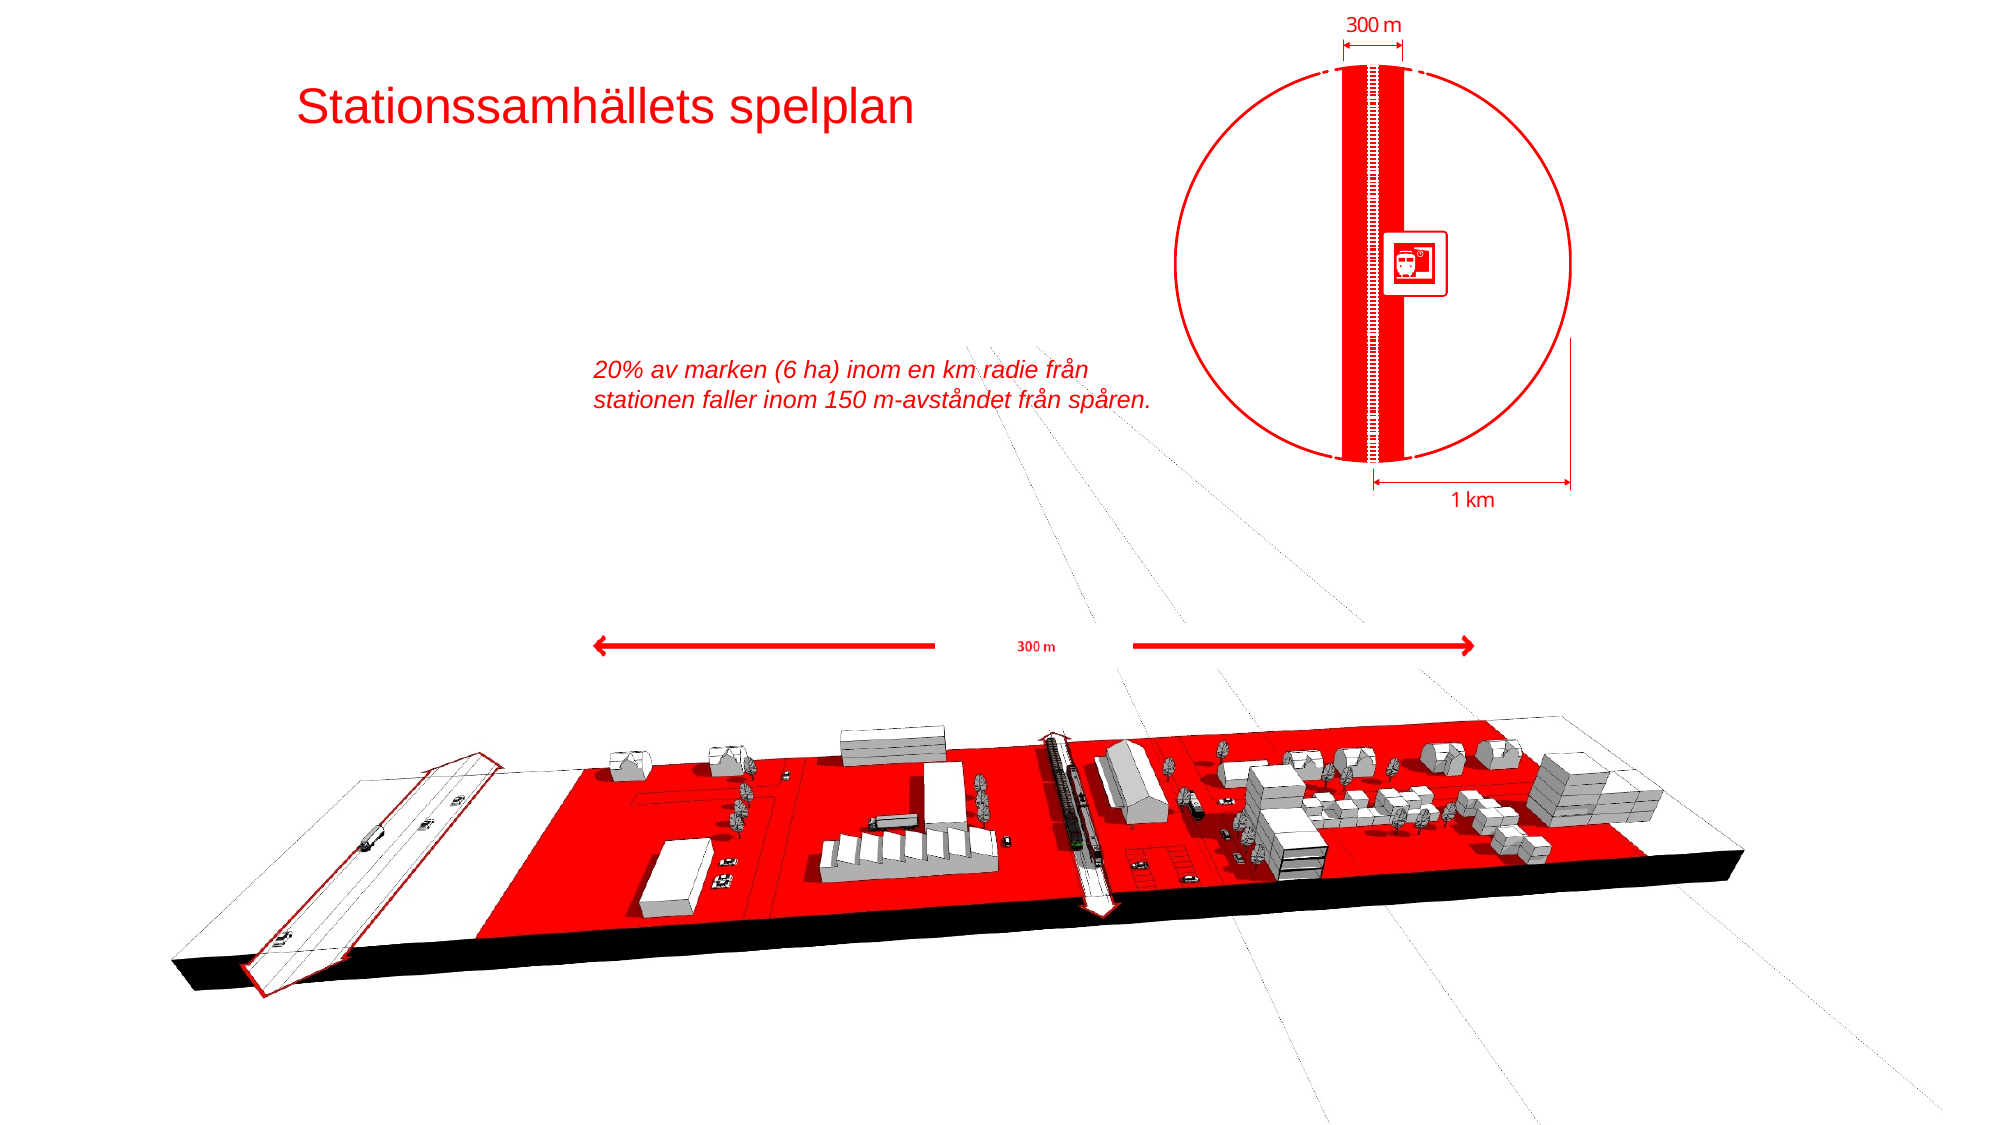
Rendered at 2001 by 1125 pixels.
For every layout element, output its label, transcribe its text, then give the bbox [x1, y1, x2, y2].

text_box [135, 346, 1943, 1125]
picture [1174, 15, 1572, 513]
text_box Stationssamhällets spelplan [281, 65, 931, 141]
